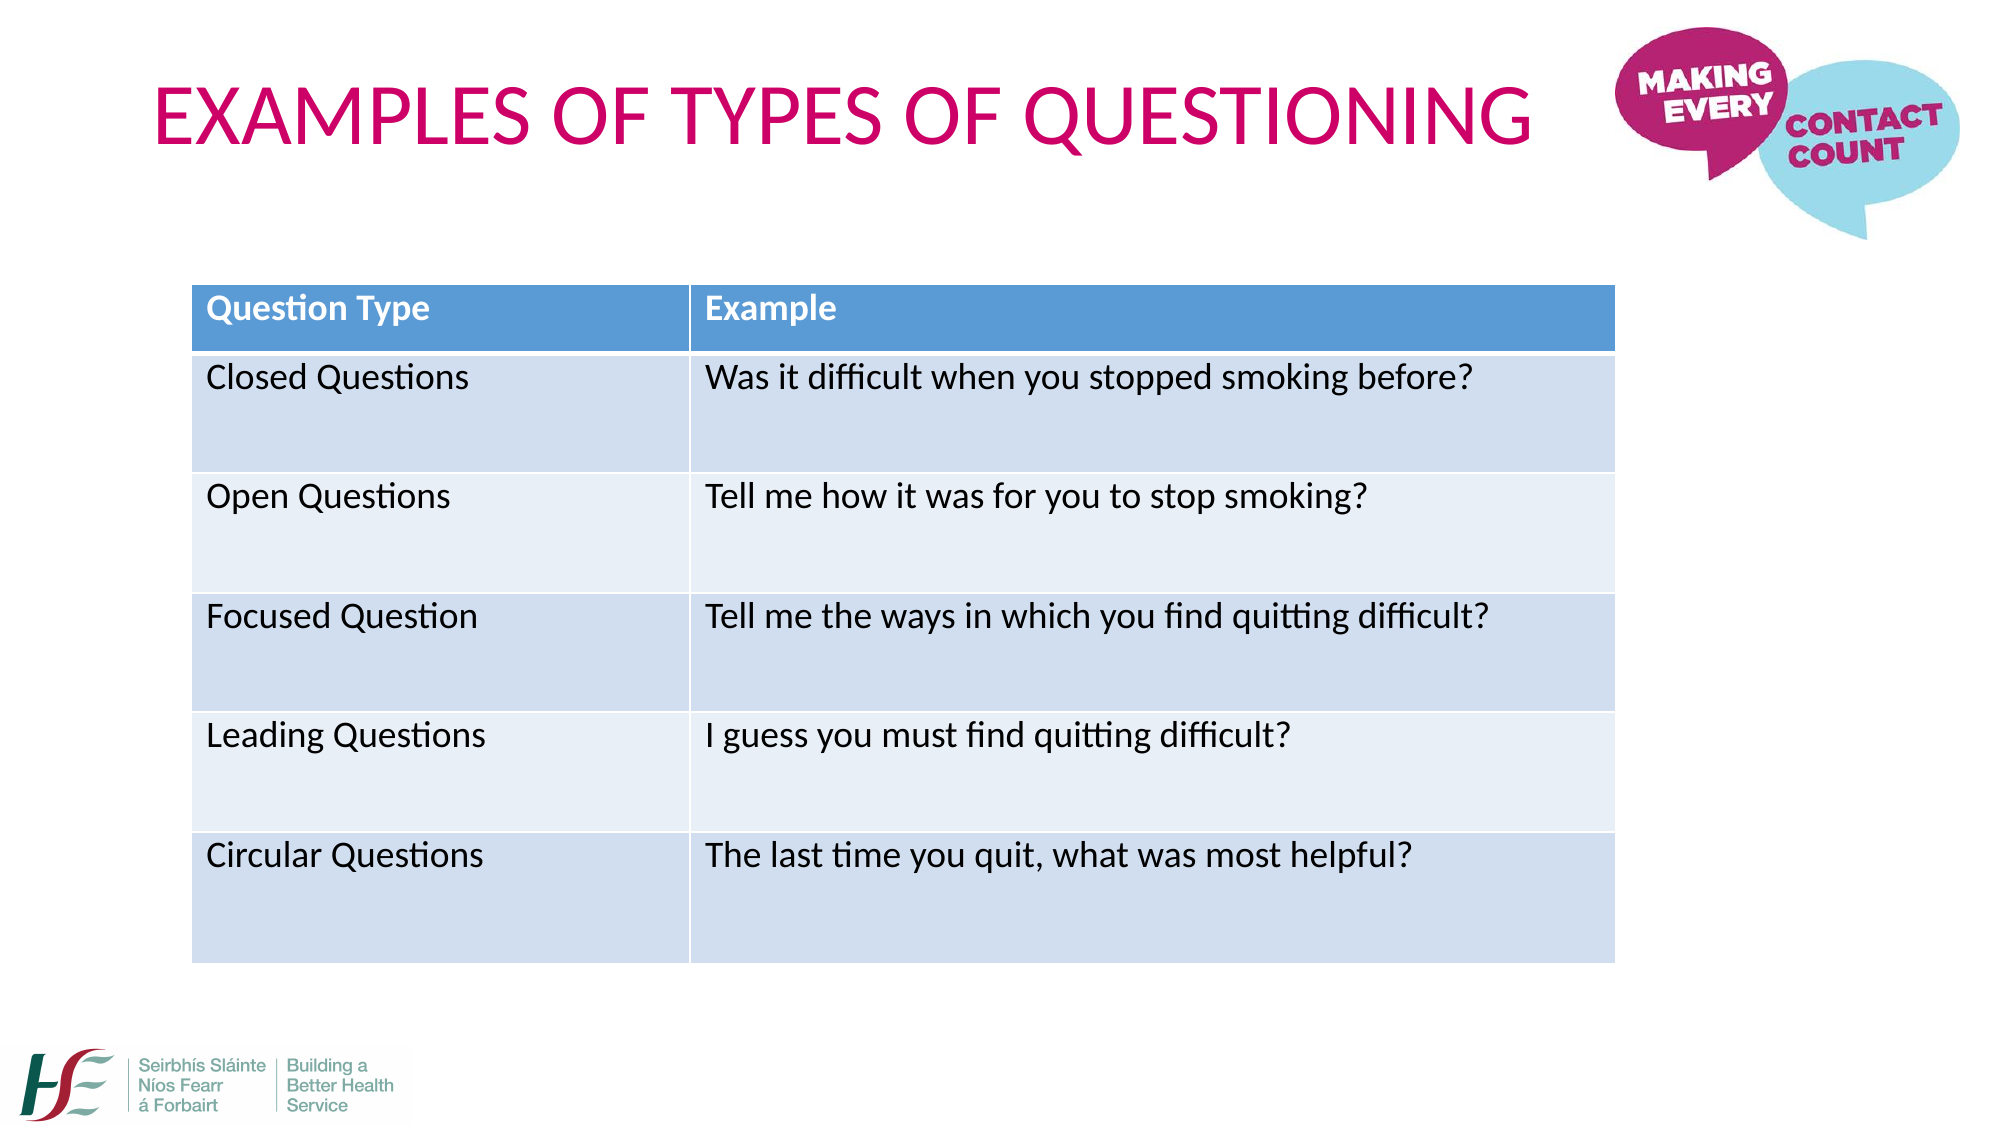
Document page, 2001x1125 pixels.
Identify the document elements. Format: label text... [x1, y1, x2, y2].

table_cell Was it difficult when you stopped smoking before? [691, 356, 1615, 472]
title EXAMPLES OF TYPES OF QUESTIONING [137, 59, 1863, 278]
table_cell I guess you must find quitting difficult? [691, 713, 1615, 831]
table_cell The last time you quit, what was most helpful? [691, 833, 1615, 963]
table_cell Tell me how it was for you to stop smoking? [691, 474, 1615, 592]
table_cell Closed Questions [192, 356, 689, 472]
picture [0, 1045, 412, 1125]
table_header Example [691, 285, 1615, 351]
table_header Question Type [192, 285, 689, 351]
table_cell Circular Questions [192, 833, 689, 963]
table_cell Leading Questions [192, 713, 689, 831]
table_cell Focused Question [192, 594, 689, 711]
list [786, 524, 1213, 788]
picture [1615, 27, 1960, 240]
table_cell Open Questions [192, 474, 689, 592]
table_cell Tell me the ways in which you find quitting difficult? [1213, 594, 1615, 711]
table_cell Tell me the ways in which you find quitting difficult? [691, 594, 786, 711]
